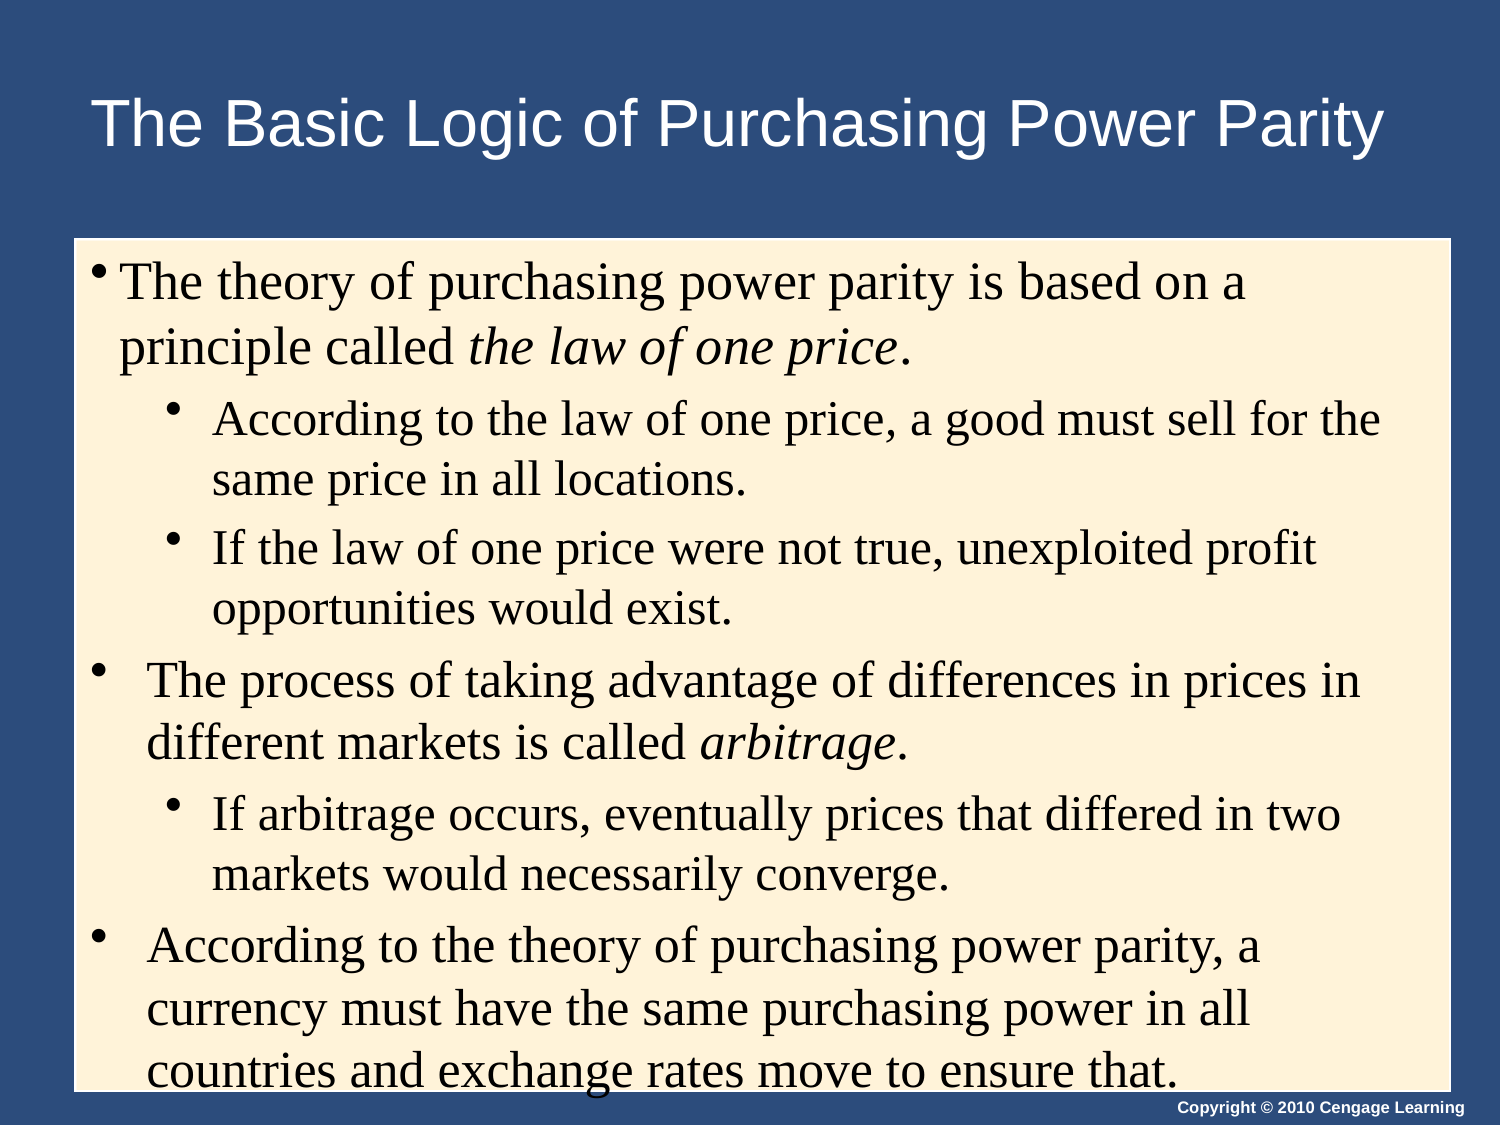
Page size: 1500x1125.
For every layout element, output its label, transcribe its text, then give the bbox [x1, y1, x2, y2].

list The theory of purchasing power parity is based on a principle called the law of one price. According to the law of one price, a good must sell for the same price in all locations. If the law of one price were not true, unexploited profit opportunities would exist. The process of taking advantage of differences in prices in different markets is called arbitrage. If arbitrage occurs, eventually prices that differed in two markets would necessarily converge. According to the theory of purchasing power parity, a currency must have the same purchasing power in all countries and exchange rates move to ensure that. [74, 237, 1450, 1090]
title The Basic Logic of Purchasing Power Parity [74, 24, 1451, 226]
picture [74, 238, 1451, 1092]
